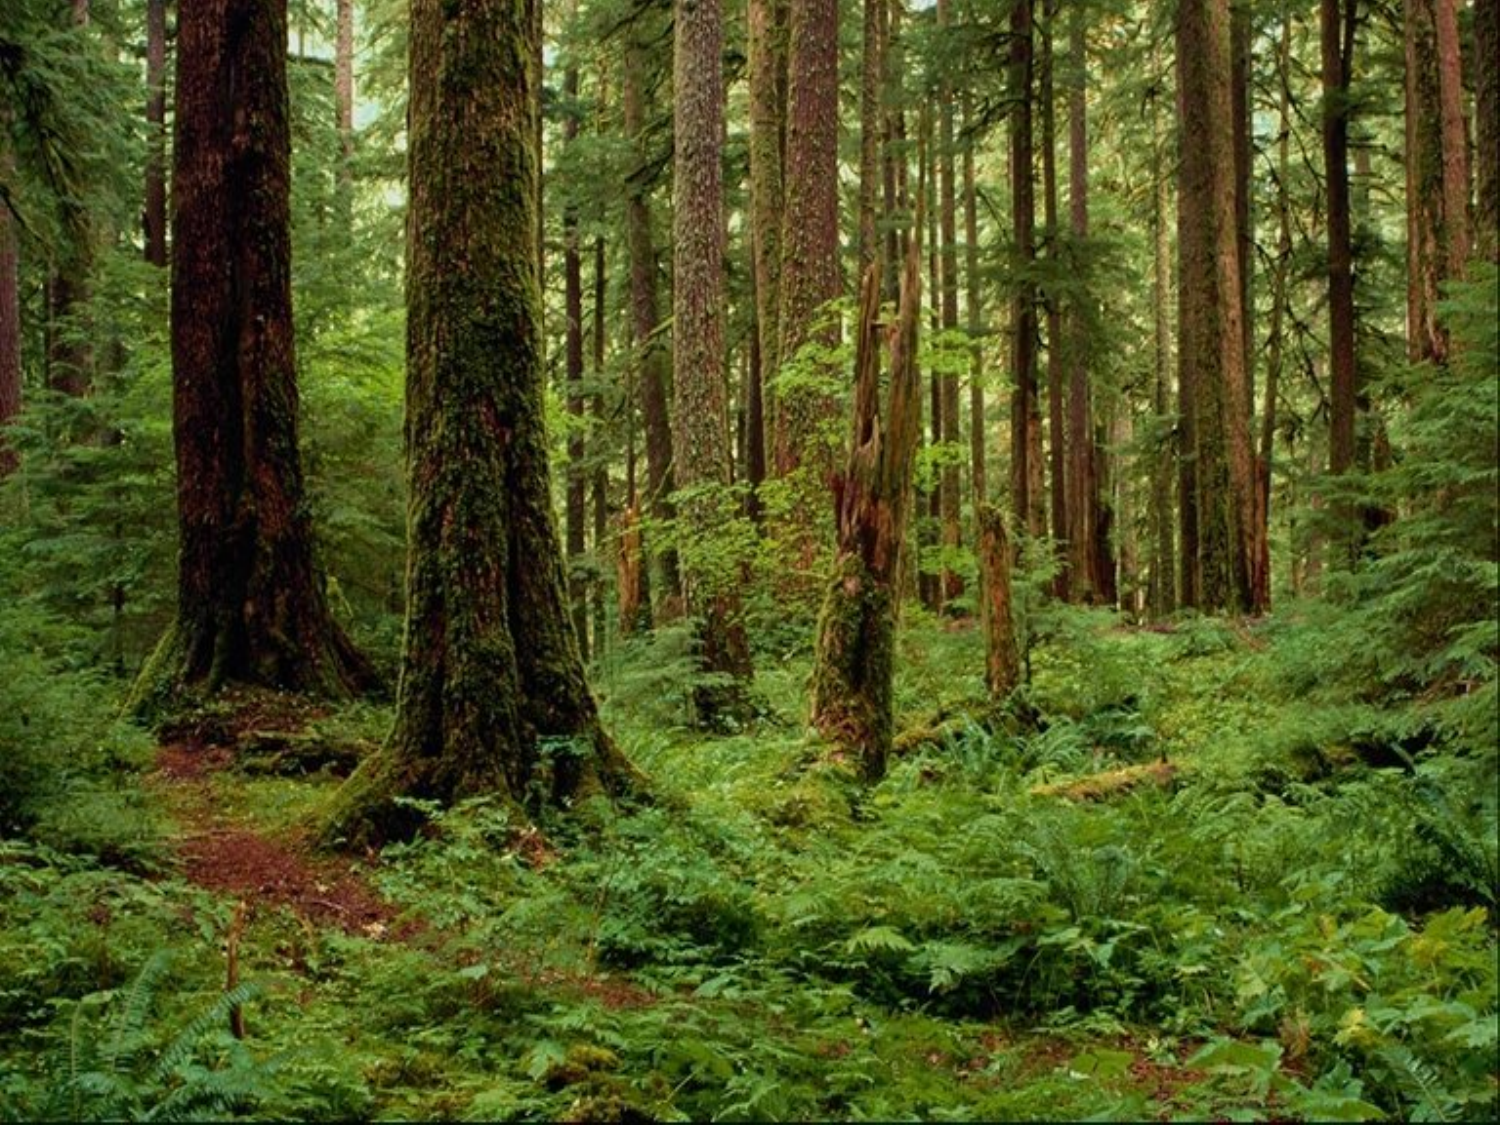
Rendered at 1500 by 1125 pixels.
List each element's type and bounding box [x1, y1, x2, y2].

list [0, 0, 1500, 1125]
